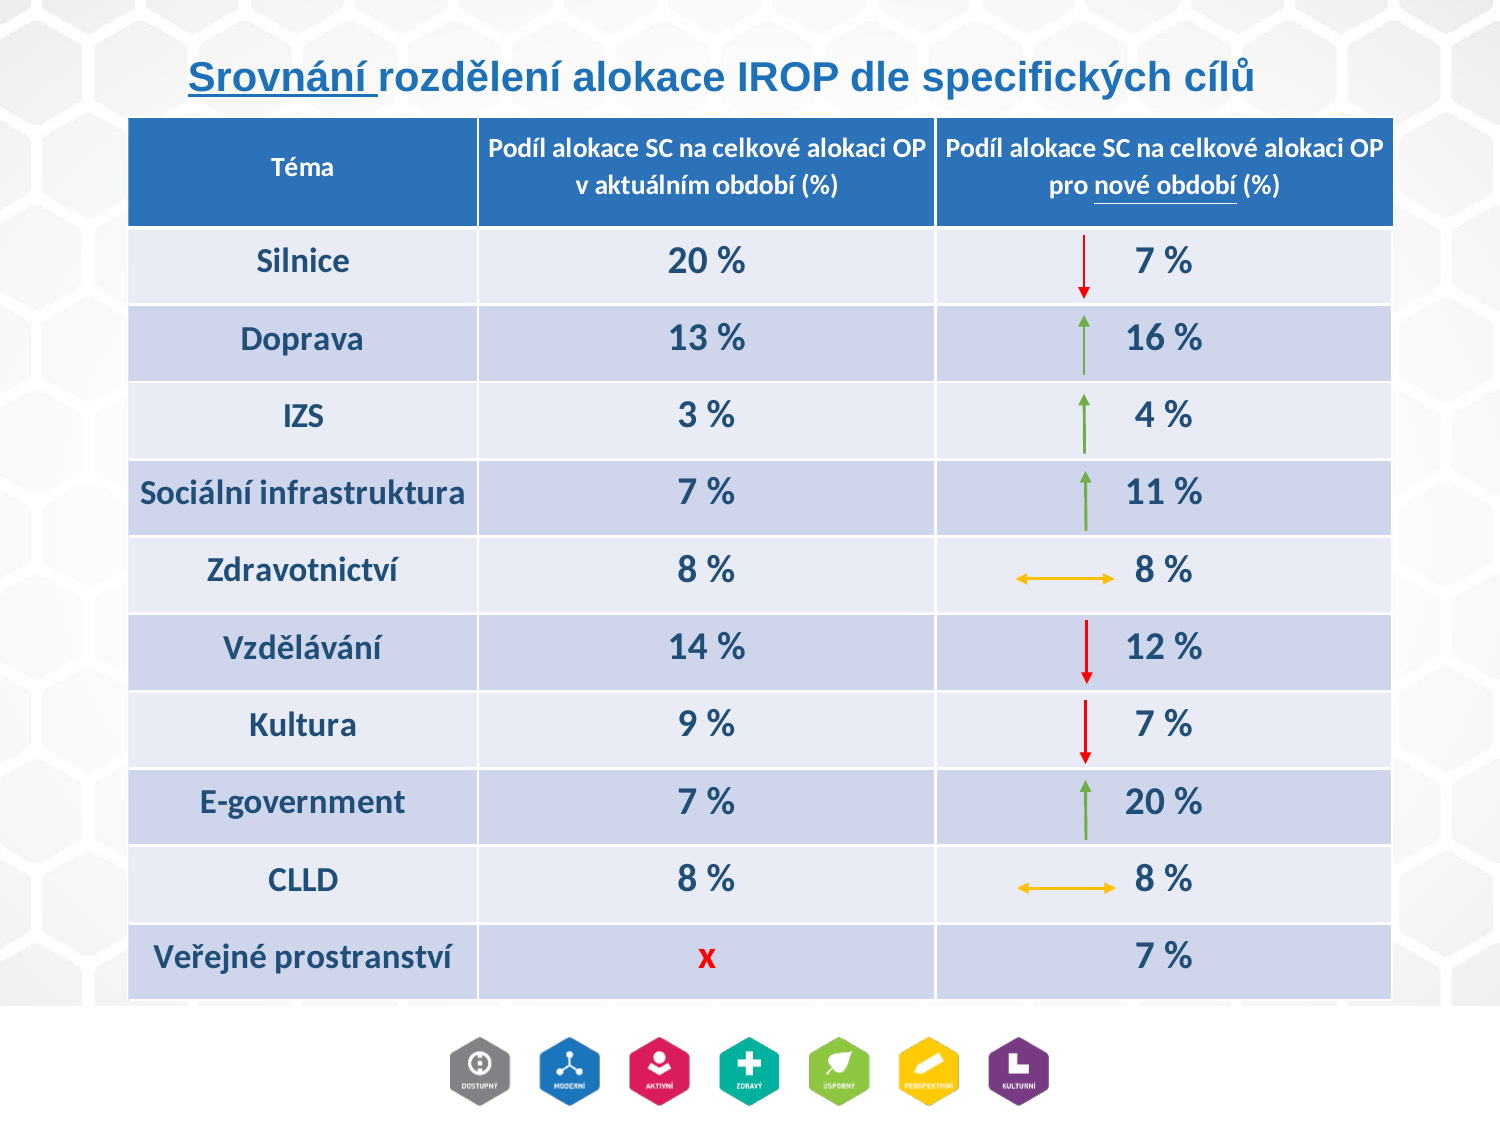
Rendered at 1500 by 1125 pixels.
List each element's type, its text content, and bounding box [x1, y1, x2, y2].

text_box Srovnání rozdělení alokace IROP dle specifických cílů [154, 42, 1289, 108]
picture [0, 0, 1500, 1125]
